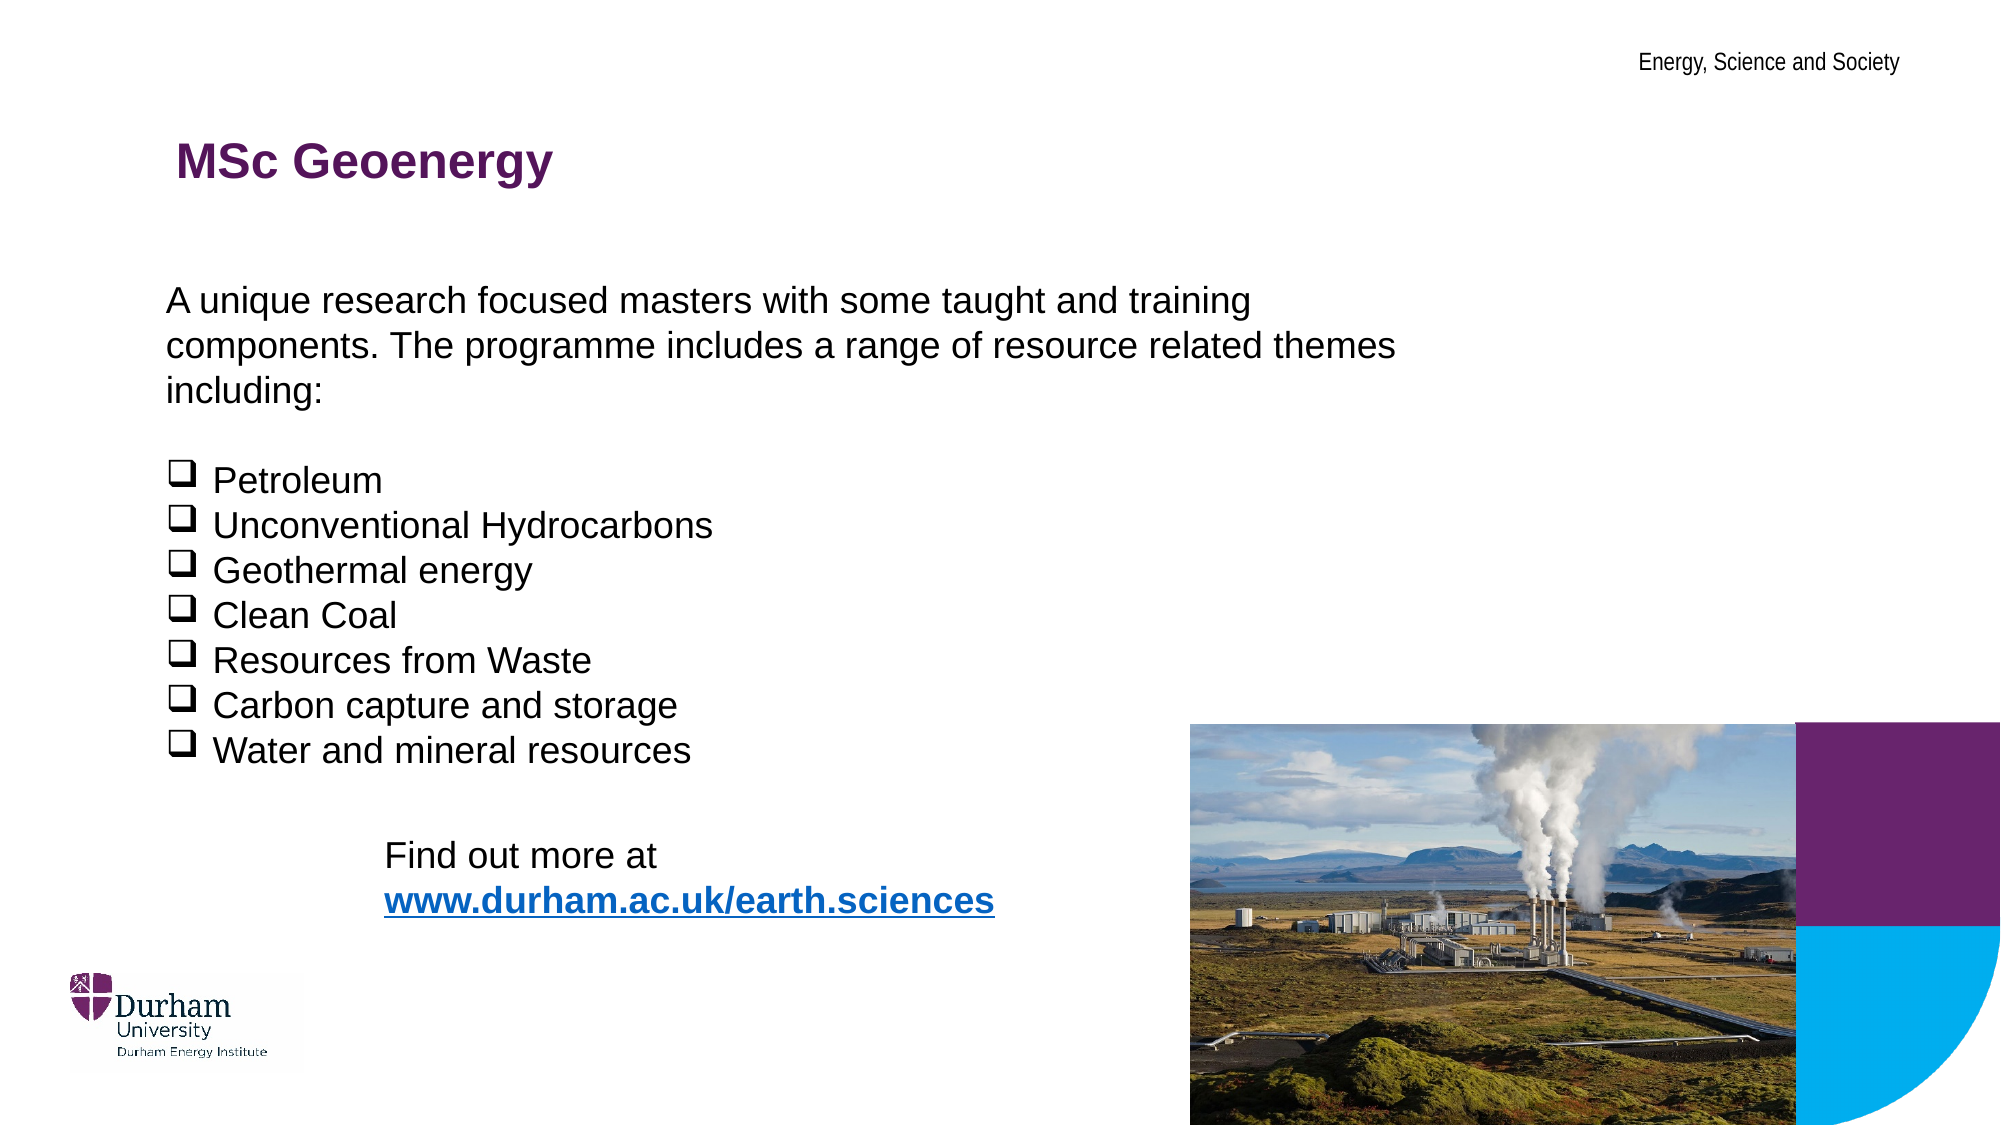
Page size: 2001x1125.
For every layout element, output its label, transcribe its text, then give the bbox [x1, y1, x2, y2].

text_box A unique research focused masters with some taught and training components. The programme includes a range of resource related themes including: Petroleum Unconventional Hydrocarbons Geothermal energy Clean Coal Resources from Waste Carbon capture and storage Water and mineral resources [151, 268, 1447, 779]
text_box Energy, Science and Society [1623, 38, 1917, 84]
picture [70, 973, 304, 1073]
text_box [1795, 722, 2000, 917]
picture [1190, 724, 2001, 1125]
text_box MSc Geoenergy [175, 128, 922, 269]
text_box Find out more at www.durham.ac.uk/earth.sciences [369, 823, 1155, 929]
picture [1839, 949, 2000, 1125]
